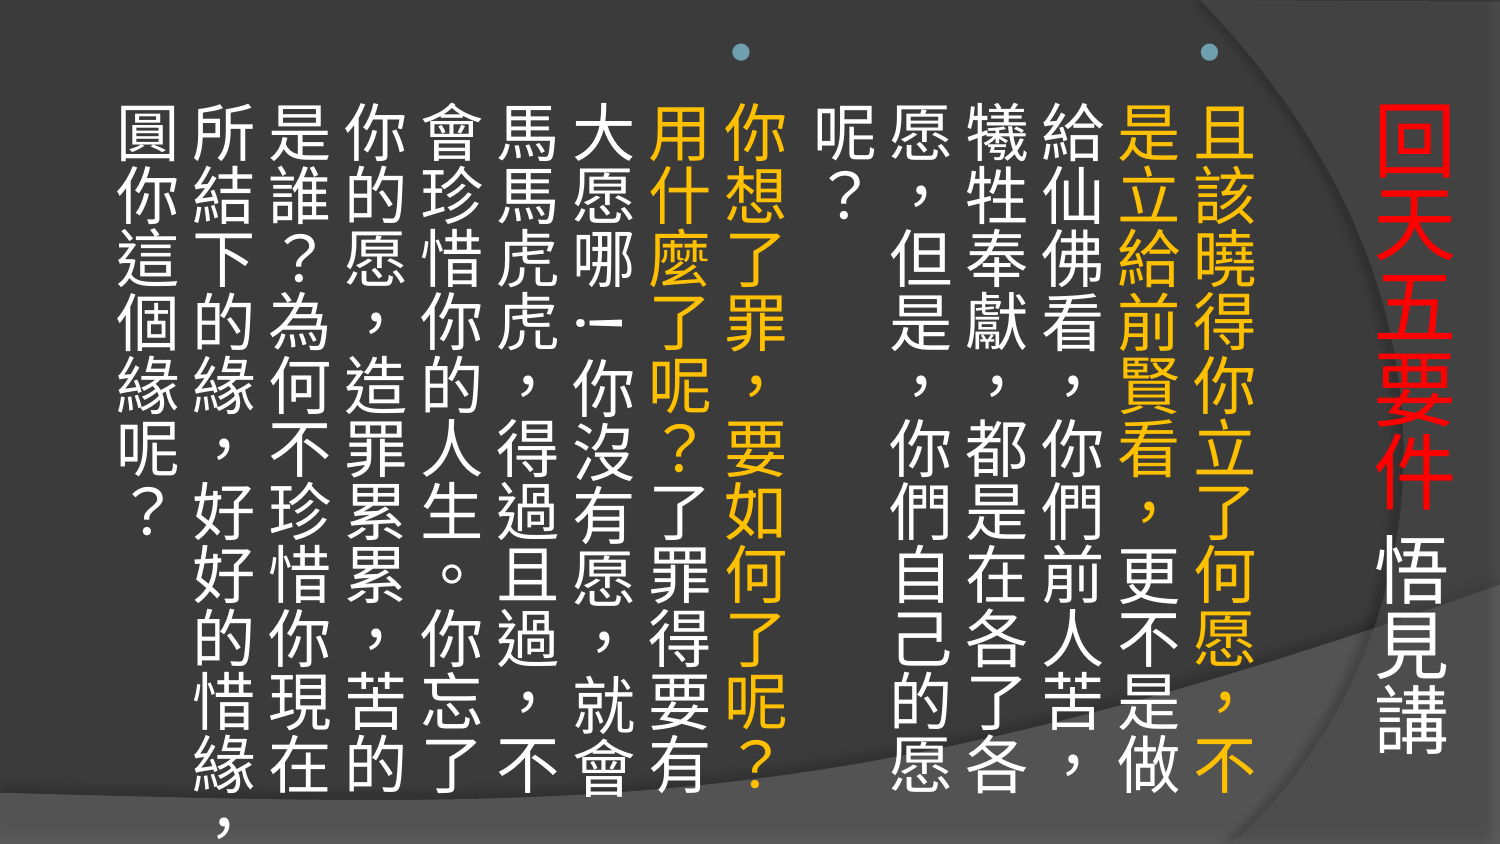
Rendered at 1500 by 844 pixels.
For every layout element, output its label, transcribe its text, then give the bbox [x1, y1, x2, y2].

title 回天五要件 悟見講 [1352, 43, 1473, 812]
list 且該曉得你立了何愿，不是立給前賢看，更不是做給仙佛看，你們前人苦，犧牲奉獻，都是在各了各愿，但是，你們自己的愿呢？ 你想了罪，要如何了呢？用什麼了呢？了罪得要有大愿哪!你沒有愿，就會馬馬虎虎，得過且過，不會珍惜你的人生。你忘了你的愿，造罪累累，苦的是誰？為何不珍惜你現在所結下的緣，好好的惜緣，圓你這個緣呢？ [17, 20, 1341, 824]
